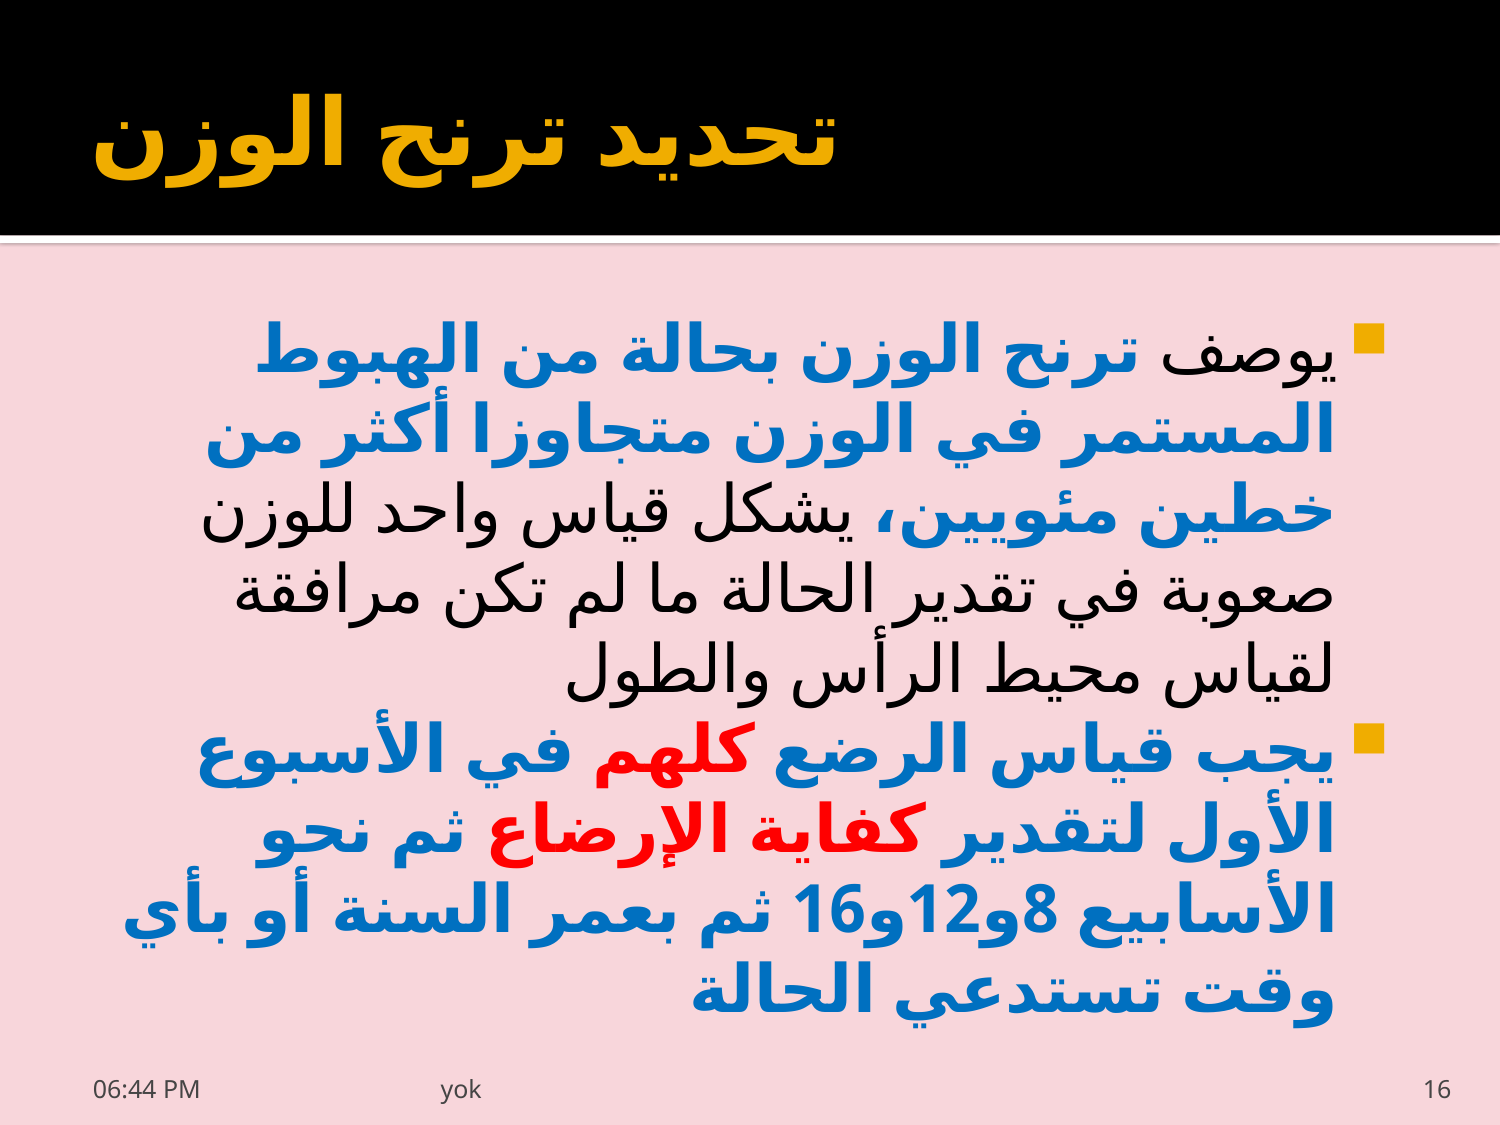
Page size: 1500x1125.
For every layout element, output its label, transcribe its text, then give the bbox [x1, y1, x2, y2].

footer yok [433, 1062, 1337, 1108]
slide_number 16 [1345, 1062, 1467, 1108]
list يوصف ترنح الوزن بحالة من الهبوط المستمر في الوزن متجاوزا أكثر من خطين مئويين، يشكل قياس واحد للوزن صعوبة في تقدير الحالة ما لم تكن مرافقة لقياس محيط الرأس والطول يجب قياس الرضع كلهم في الأسبوع الأول لتقدير كفاية الإرضاع ثم نحو الأسابيع 8و12و16 ثم بعمر السنة أو بأي وقت تستدعي الحالة [75, 291, 1425, 1050]
title تحديد ترنح الوزن [75, 25, 1425, 231]
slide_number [75, 1062, 425, 1108]
